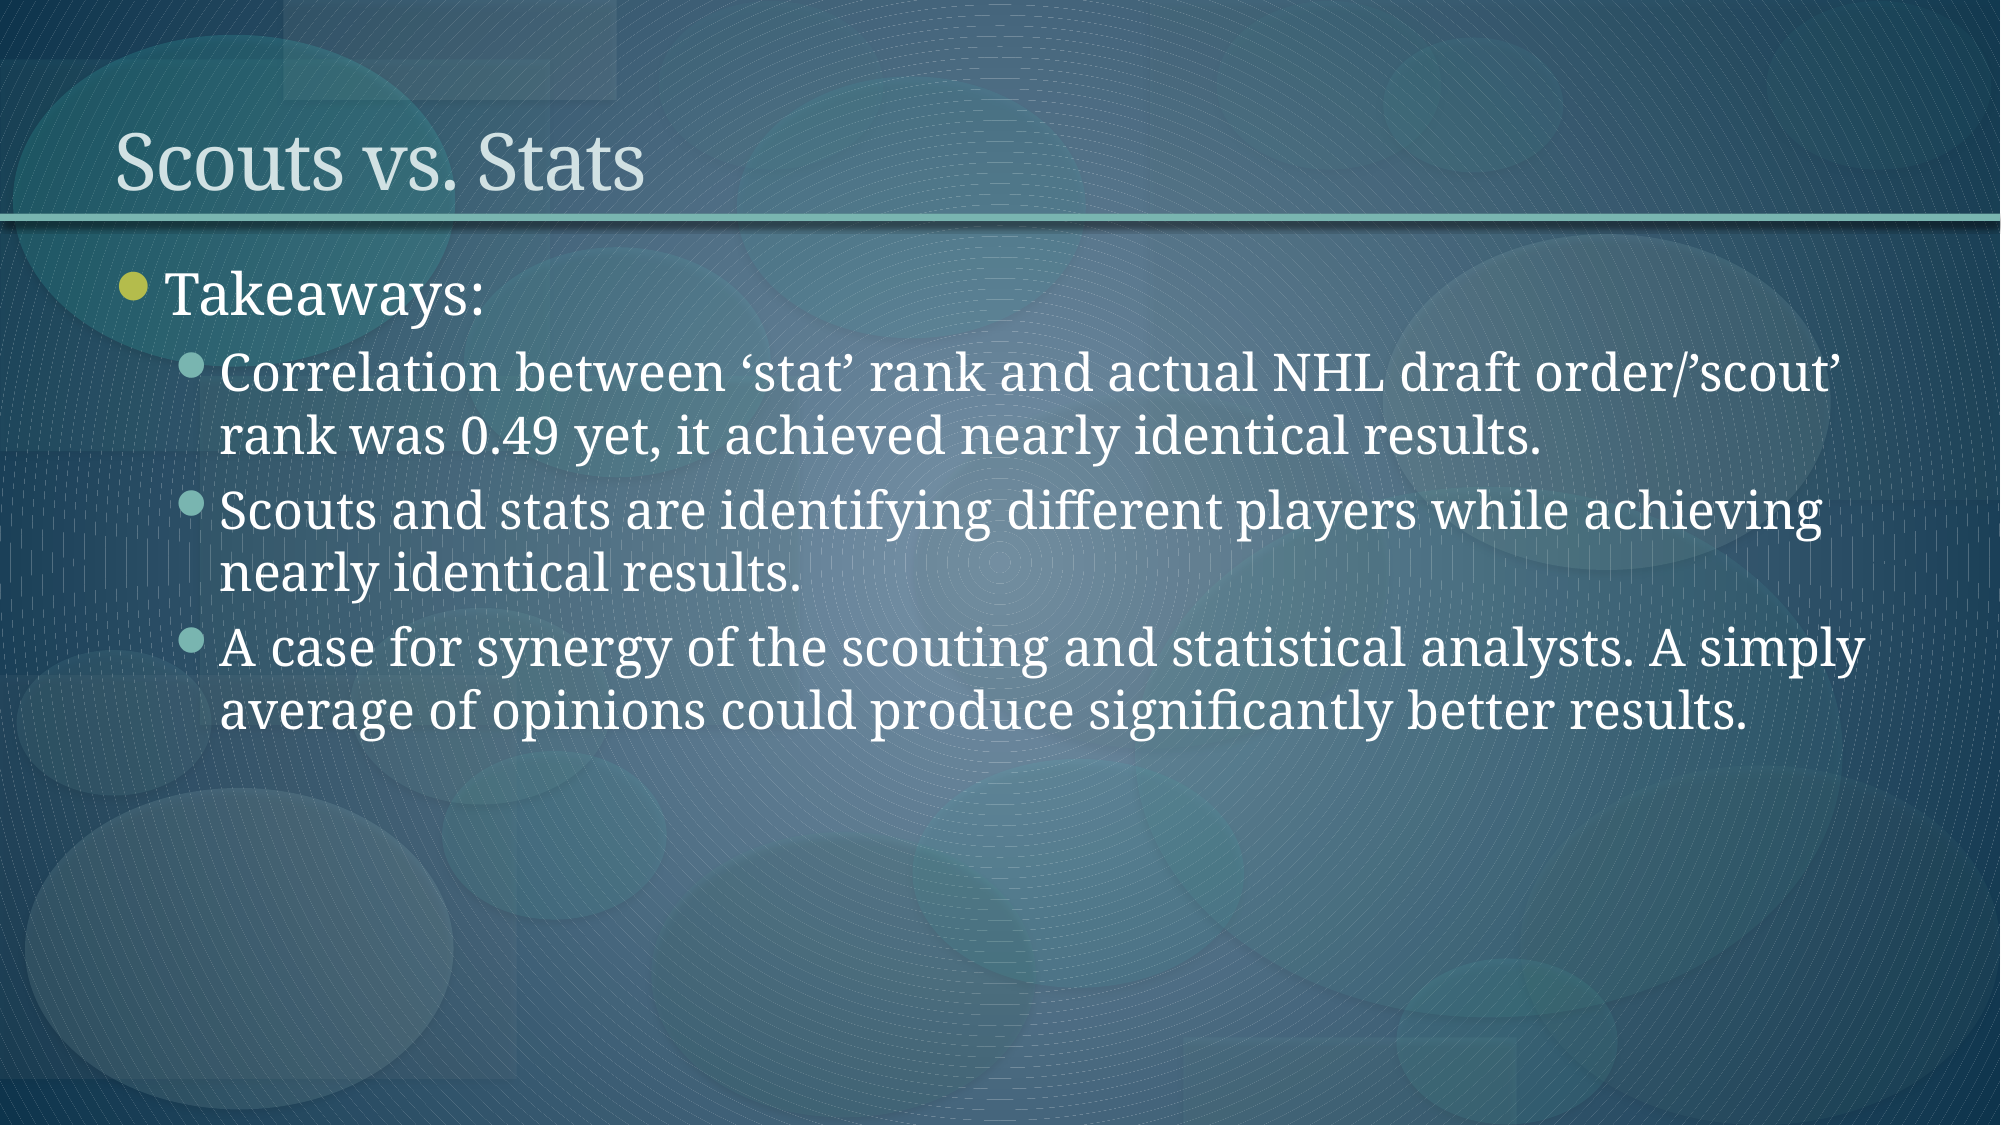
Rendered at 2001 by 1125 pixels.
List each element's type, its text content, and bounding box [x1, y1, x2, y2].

list Takeaways: Correlation between ‘stat’ rank and actual NHL draft order/’scout’ rank was 0.49 yet, it achieved nearly identical results. Scouts and stats are identifying different players while achieving nearly identical results. A case for synergy of the scouting and statistical analysts. A simply average of opinions could produce significantly better results. [99, 249, 1900, 1000]
title Scouts vs. Stats [99, 26, 1900, 214]
